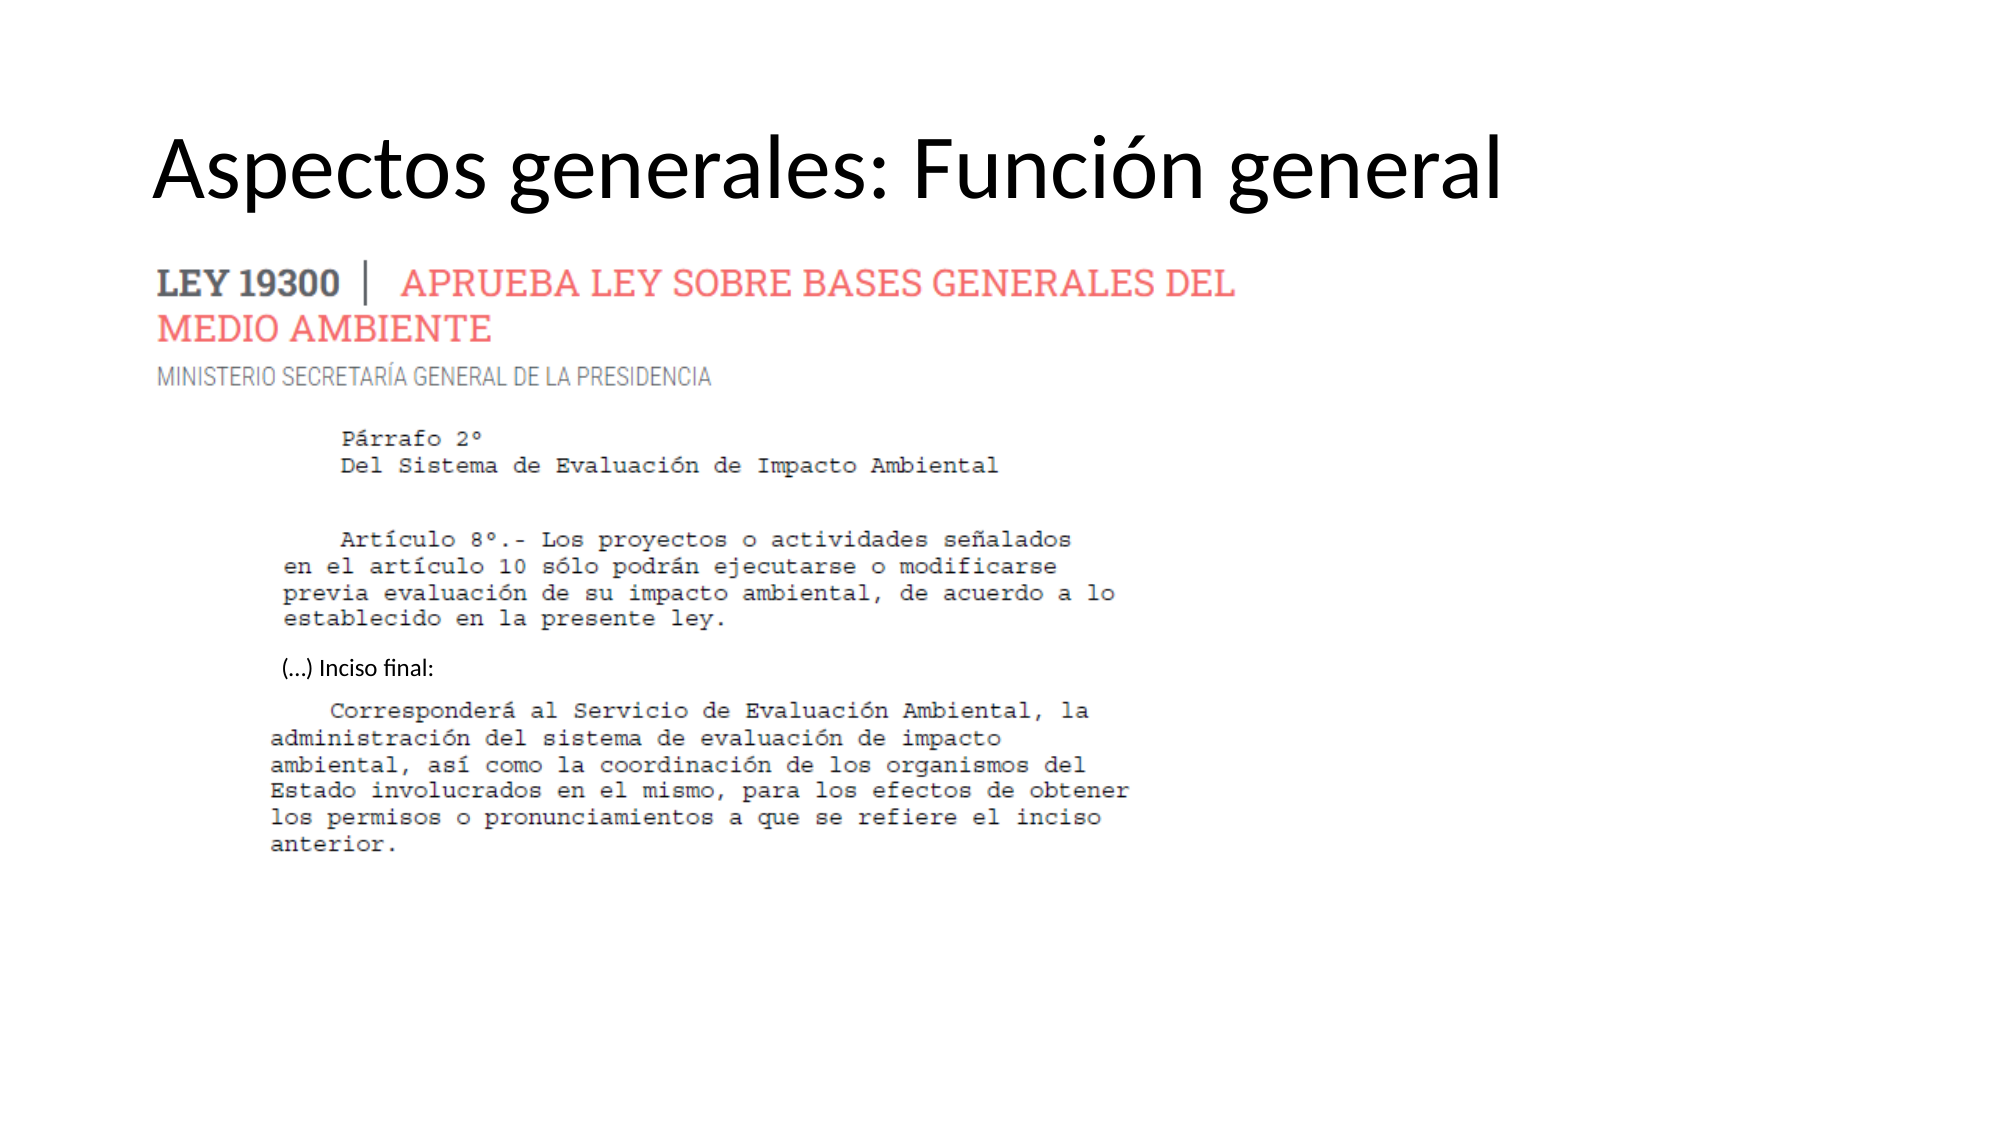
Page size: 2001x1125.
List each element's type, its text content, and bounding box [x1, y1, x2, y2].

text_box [259, 413, 1148, 864]
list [141, 251, 1265, 415]
title Aspectos generales: Función general [137, 59, 1863, 278]
